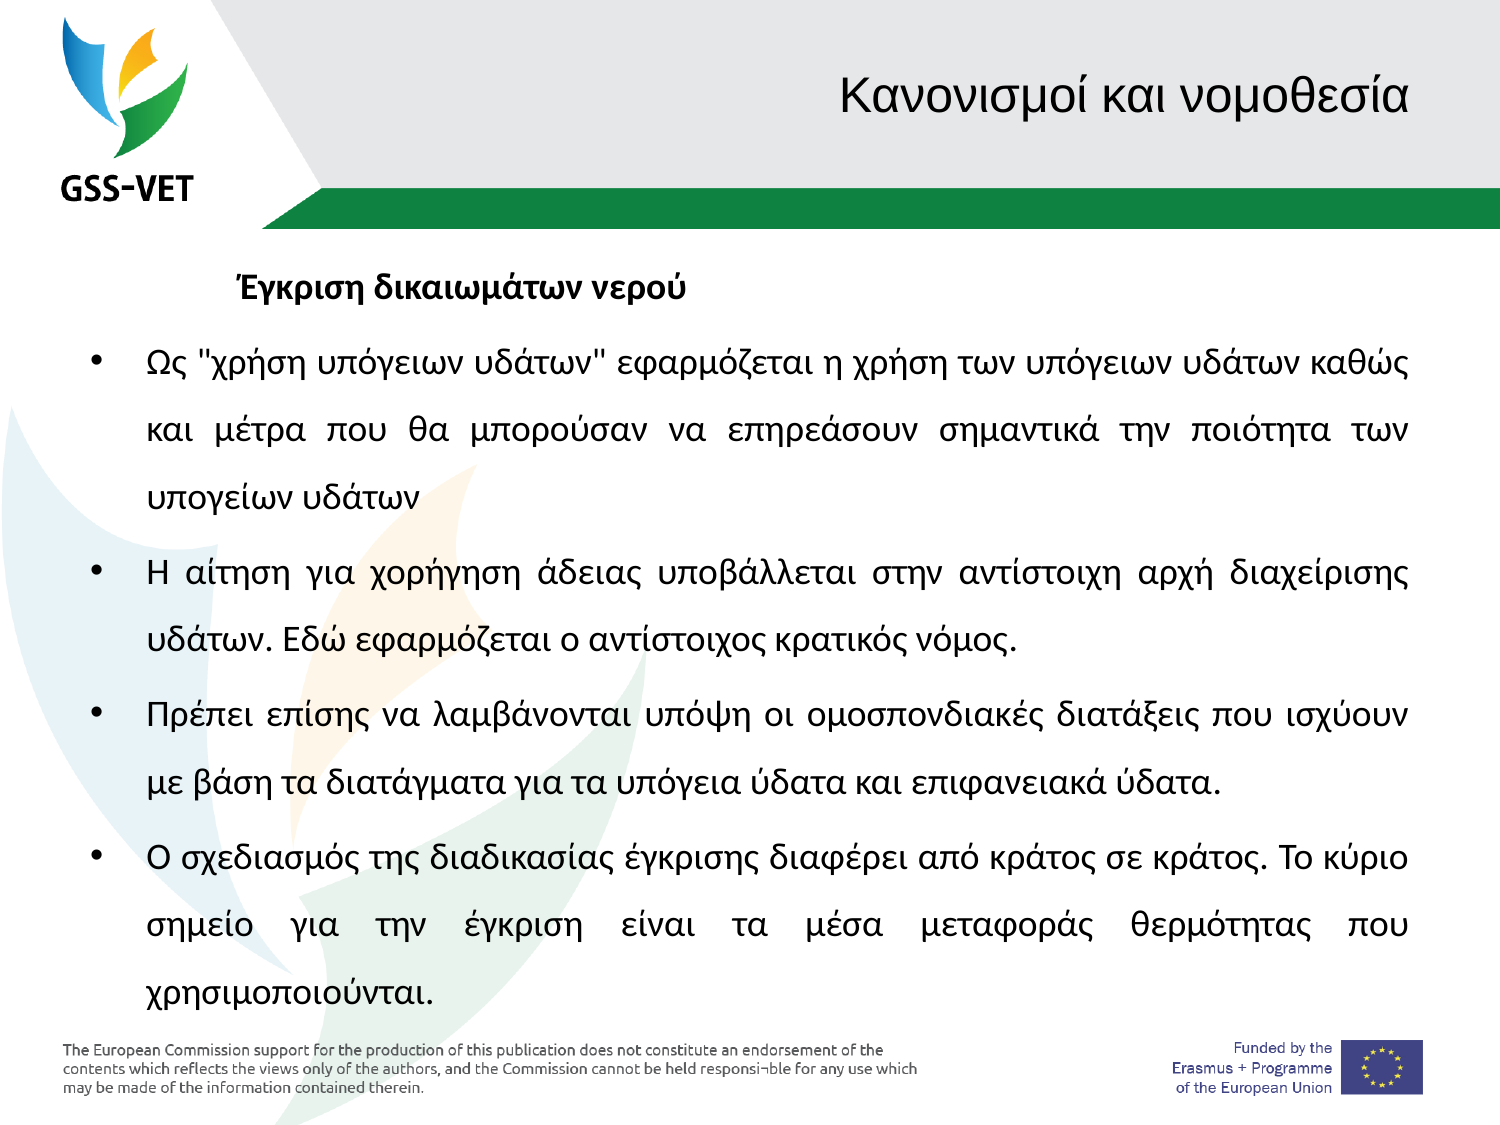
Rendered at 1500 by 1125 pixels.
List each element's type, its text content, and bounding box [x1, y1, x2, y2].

title Κανονισμοί και νομοθεσία [324, 0, 1425, 185]
picture [0, 0, 1500, 1125]
list Έγκριση δικαιωμάτων νερού Ως "χρήση υπόγειων υδάτων" εφαρμόζεται η χρήση των υπόγειων υδάτων καθώς και μέτρα που θα μπορούσαν να επηρεάσουν σημαντικά την ποιότητα των υπογείων υδάτων Η αίτηση για χορήγηση άδειας υποβάλλεται στην αντίστοιχη αρχή διαχείρισης υδάτων. Εδώ εφαρμόζεται ο αντίστοιχος κρατικός νόμος. Πρέπει επίσης να λαμβάνονται υπόψη οι ομοσπονδιακές διατάξεις που ισχύουν με βάση τα διατάγματα για τα υπόγεια ύδατα και επιφανειακά ύδατα. Ο σχεδιασμός της διαδικασίας έγκρισης διαφέρει από κράτος σε κράτος. Το κύριο σημείο για την έγκριση είναι τα μέσα μεταφοράς θερμότητας που χρησιμοποιούνται. [75, 231, 1425, 1012]
